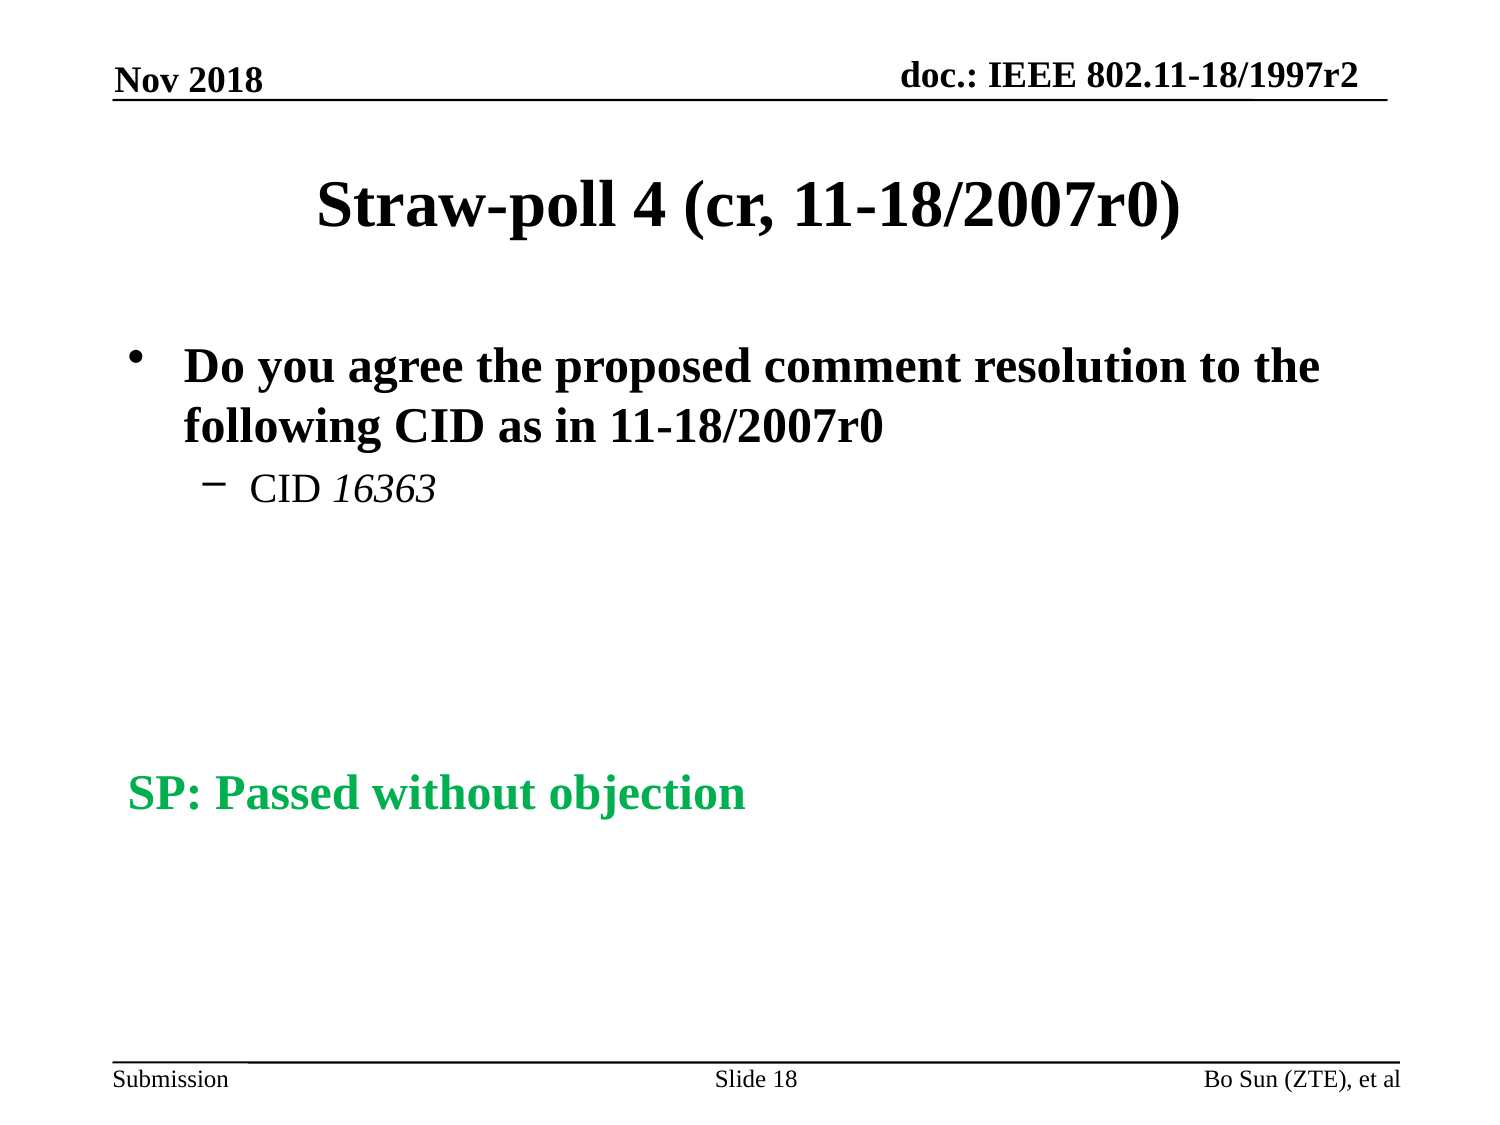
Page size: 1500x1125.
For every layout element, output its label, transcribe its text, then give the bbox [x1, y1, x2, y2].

title Straw-poll 4 (cr, 11-18/2007r0) [112, 112, 1388, 288]
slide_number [114, 54, 265, 101]
list Do you agree the proposed comment resolution to the following CID as in 11-18/2007r0 CID 16363 SP: Passed without objection [112, 324, 1388, 1000]
footer Bo Sun (ZTE), et al [1200, 1061, 1402, 1093]
slide_number Slide 18 [712, 1061, 800, 1093]
